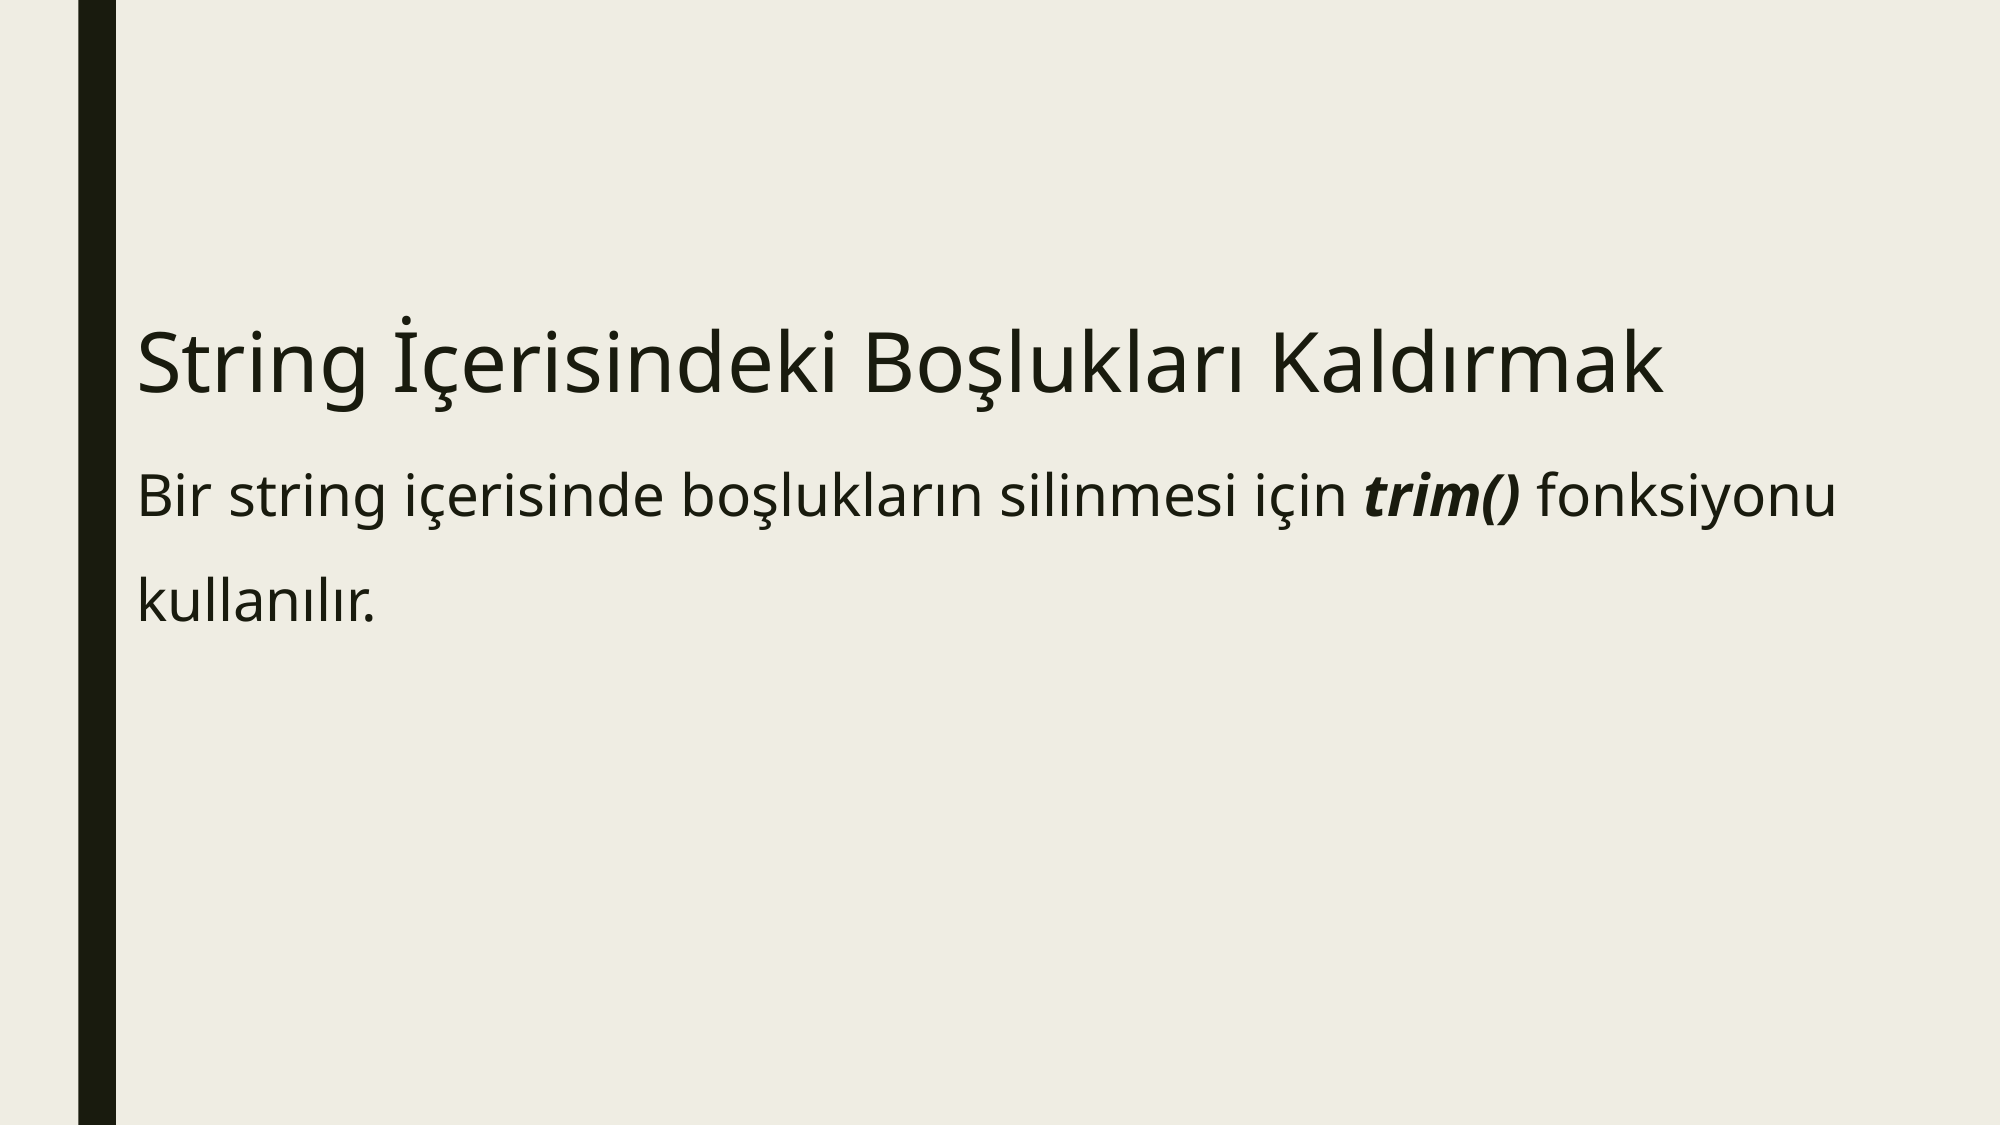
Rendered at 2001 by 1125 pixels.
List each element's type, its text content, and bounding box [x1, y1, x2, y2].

text_box String İçerisindeki Boşlukları Kaldırmak Bir string içerisinde boşlukların silinmesi için trim() fonksiyonu kullanılır. [121, 251, 1985, 1112]
